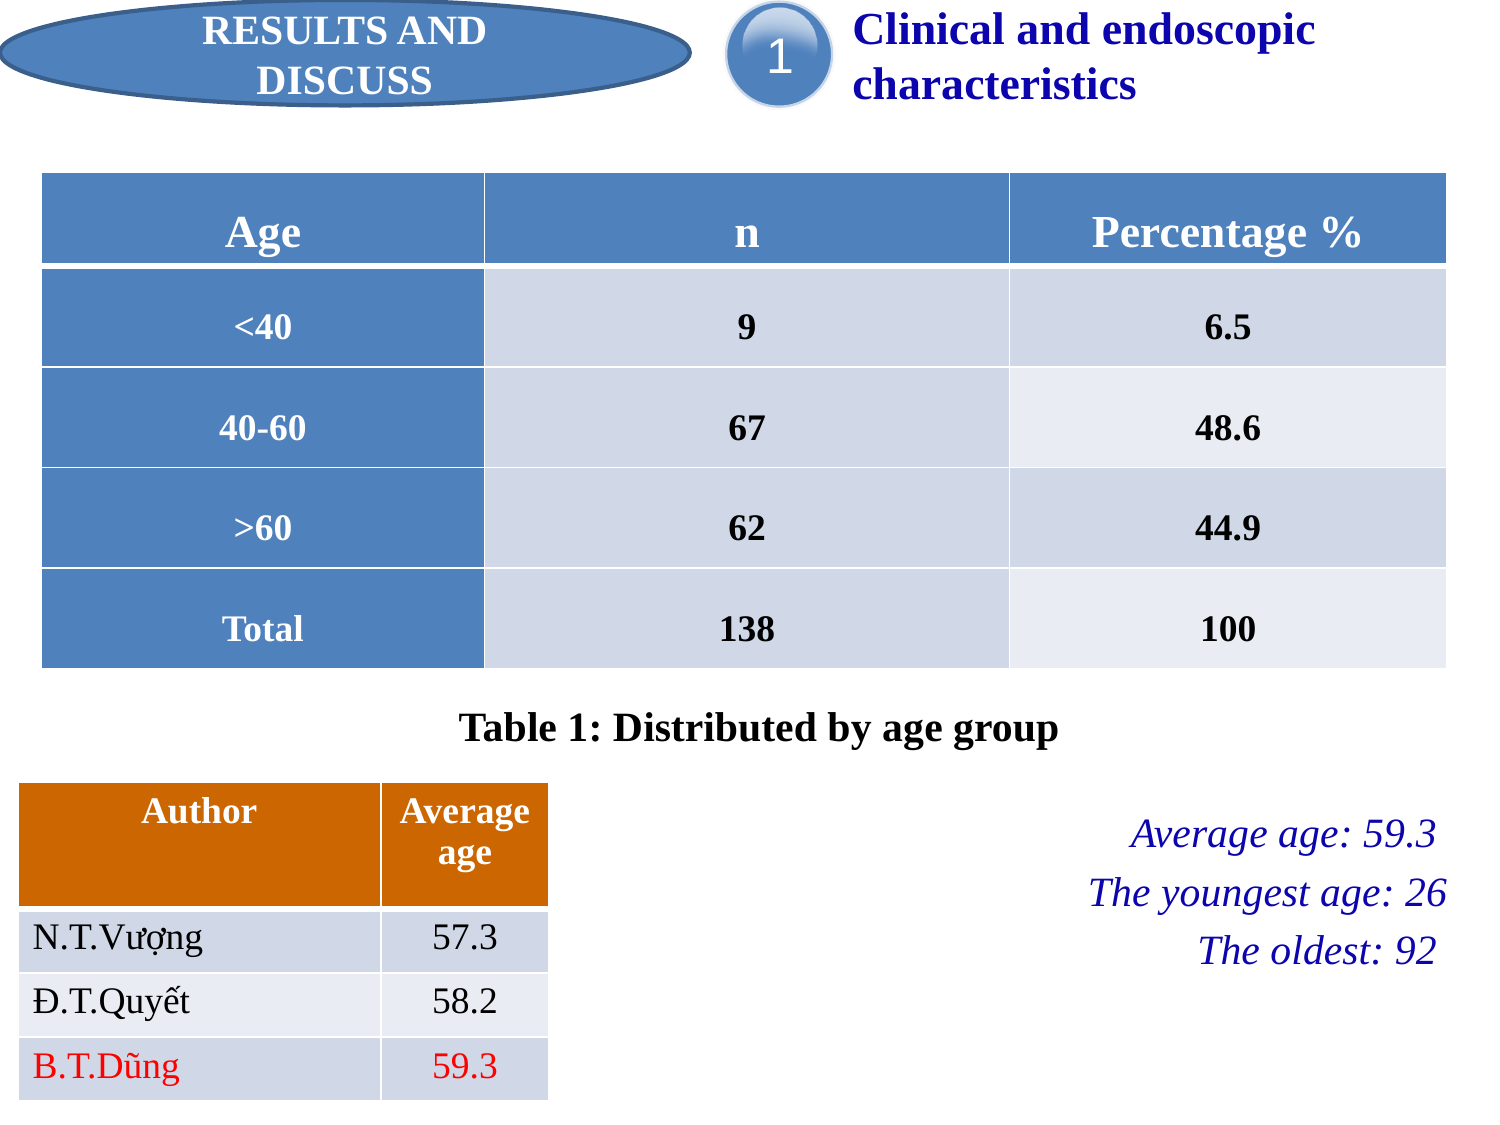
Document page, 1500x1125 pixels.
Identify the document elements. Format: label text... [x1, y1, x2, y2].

table_cell 58.2 [382, 974, 548, 1036]
table_header Author [19, 783, 380, 906]
table_header n [485, 173, 1009, 263]
text_box Clinical and endoscopic characteristics [837, 0, 1500, 199]
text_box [724, 0, 834, 108]
table_cell 67 [485, 368, 1009, 467]
table_cell Đ.T.Quyết [19, 974, 380, 1036]
table_header Average age [382, 783, 548, 906]
table_header Percentage % [1010, 173, 1446, 263]
table_cell N.T.Vượng [19, 912, 380, 972]
table_cell 48.6 [1010, 368, 1446, 467]
text_box RESULTS AND DISCUSS [0, 0, 692, 108]
table_header Age [42, 173, 484, 263]
list Table 1: Distributed by age group [301, 692, 1218, 777]
table_cell 57.3 [382, 912, 548, 972]
table_cell Total [42, 569, 484, 668]
table_cell 59.3 [382, 1038, 548, 1100]
text_box Average age: 59.3 The youngest age: 26 The oldest: 92 [550, 798, 1463, 1059]
table_cell 62 [485, 468, 1009, 567]
table_cell B.T.Dũng [19, 1038, 380, 1100]
table_cell 138 [485, 569, 1009, 668]
table_cell 6.5 [1010, 269, 1446, 366]
table_cell 9 [485, 269, 1009, 366]
table_cell 100 [1010, 569, 1446, 668]
table_cell 40-60 [42, 368, 484, 467]
table_cell >60 [42, 468, 484, 567]
table_cell <40 [42, 269, 484, 366]
table_cell 44.9 [1010, 468, 1446, 567]
